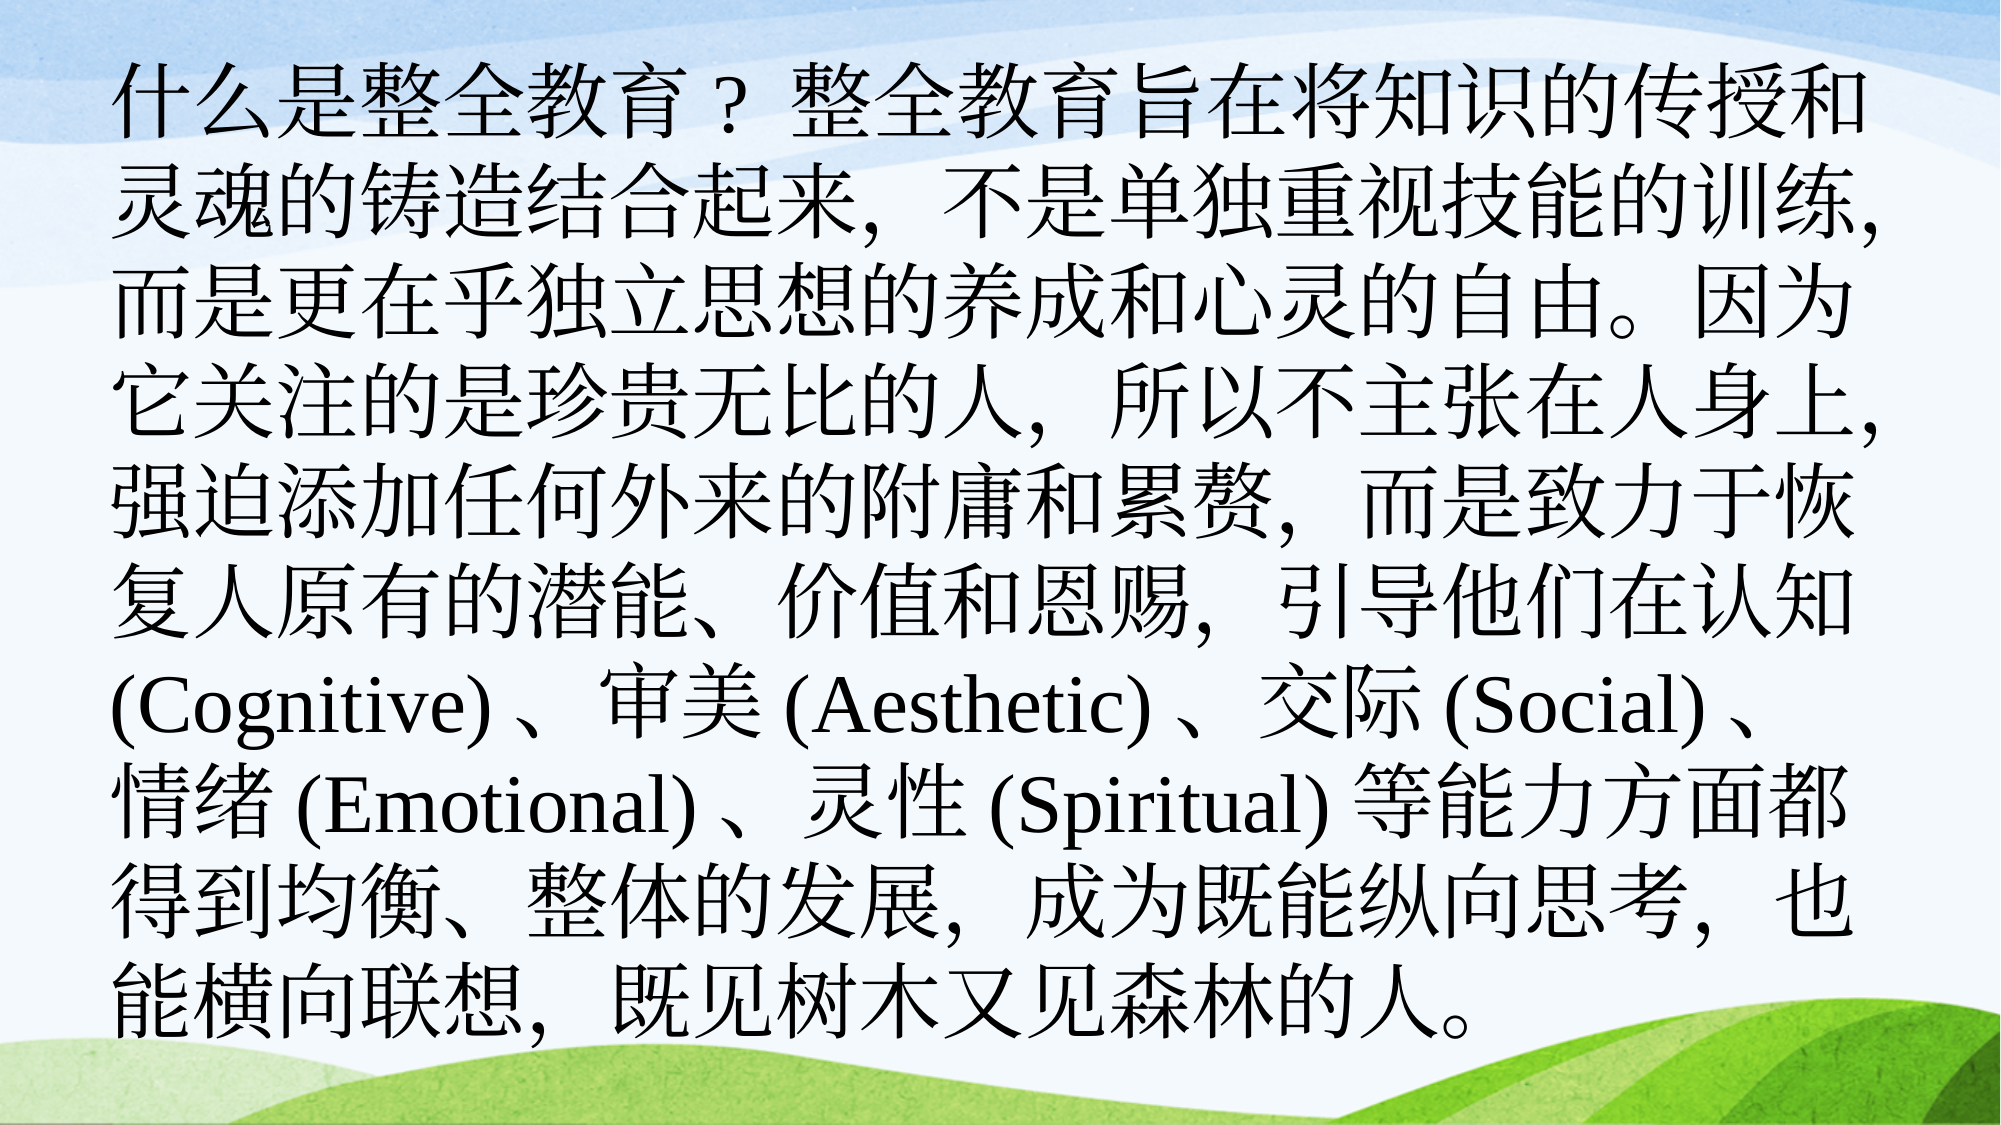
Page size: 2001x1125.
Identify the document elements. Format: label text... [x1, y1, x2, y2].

text_box 什么是整全教育? 整全教育旨在将知识的传授和灵魂的铸造结合起来，不是单独重视技能的训练，而是更在乎独立思想的养成和心灵的自由。因为它关注的是珍贵无比的人，所以不主张在人身上，强迫添加任何外来的附庸和累赘，而是致力于恢复人原有的潜能、价值和恩赐，引导他们在认知(Cognitive)、审美(Aesthetic)、交际(Social)、情绪(Emotional)、灵性(Spiritual)等能力方面都得到均衡、整体的发展，成为既能纵向思考，也能横向联想，既见树木又见森林的人。 [94, 41, 1907, 1057]
picture [0, 0, 2001, 1125]
